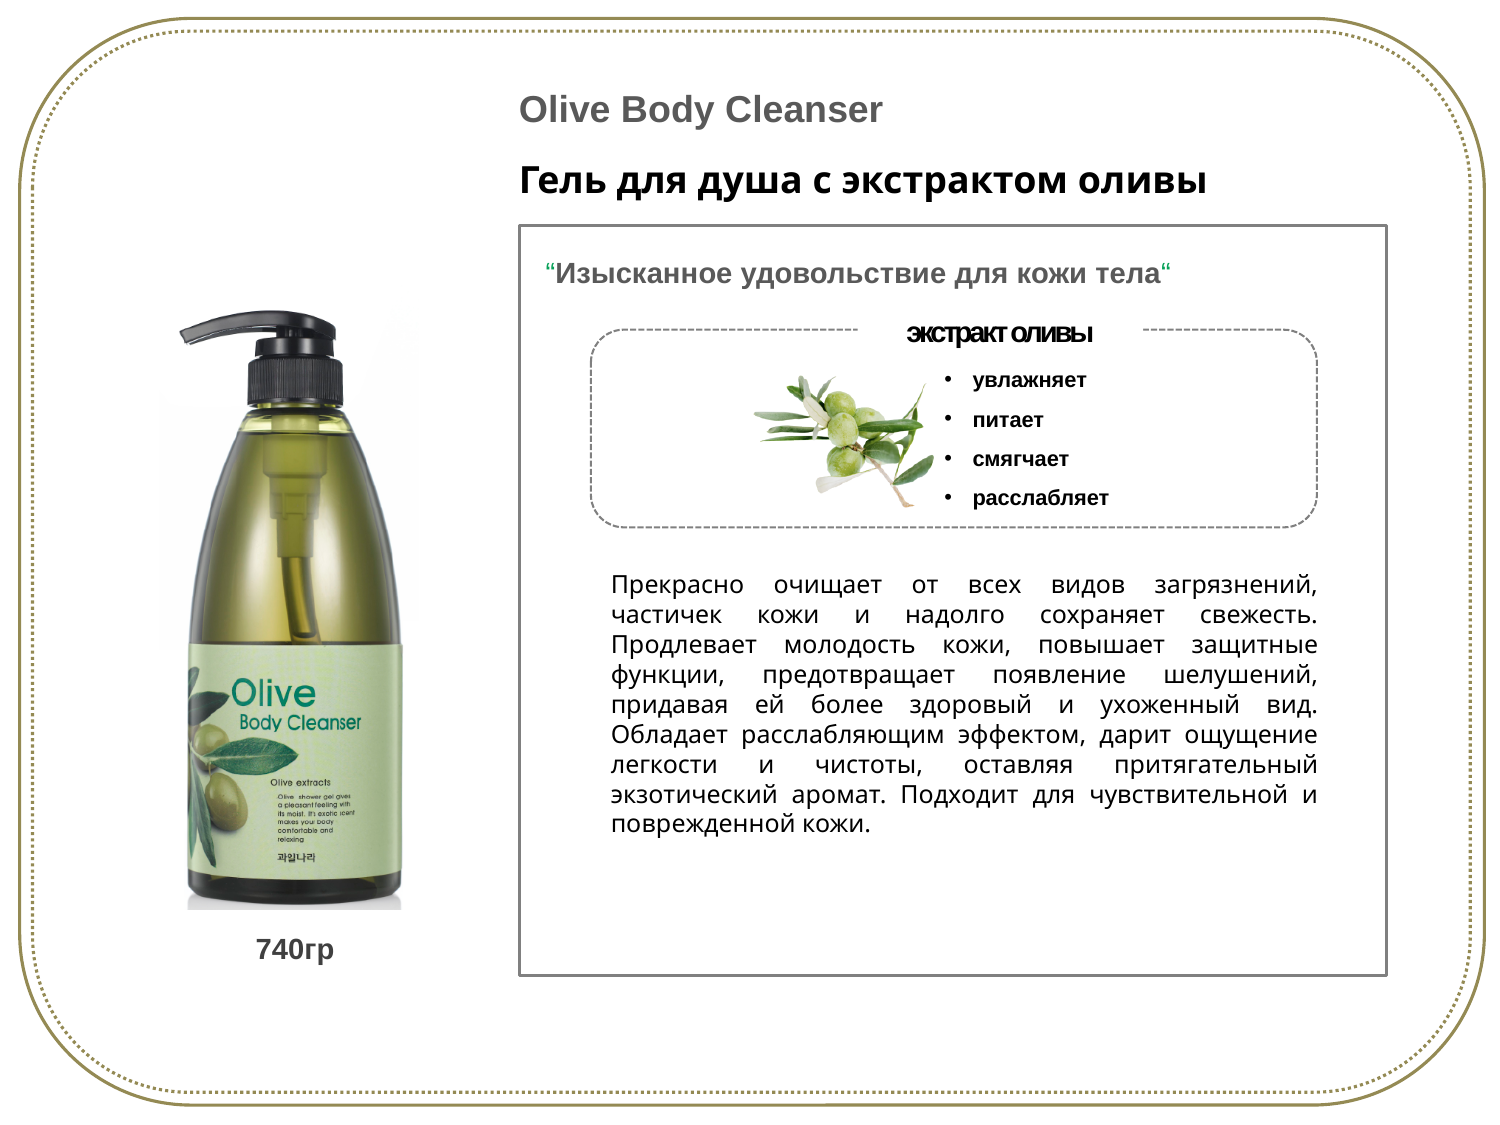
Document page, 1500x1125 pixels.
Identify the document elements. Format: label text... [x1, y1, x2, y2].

text_box “Изысканное удовольствие для кожи тела“ [530, 247, 1352, 333]
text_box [590, 305, 1318, 528]
text_box Olive Body Cleanser [504, 78, 930, 138]
text_box [17, 16, 1487, 1108]
text_box 740гр [240, 919, 350, 973]
text_box Гель для душа с экстрактом оливы [504, 148, 1247, 209]
text_box [518, 224, 1389, 978]
picture [159, 284, 419, 910]
text_box [30, 29, 1473, 1095]
text_box Прекрасно очищает от всех видов загрязнений, частичек кожи и надолго сохраняет свежесть. Продлевает молодость кожи, повышает защитные функции, предотвращает появление шелушений, придавая ей более здоровый и ухоженный вид. Обладает расслабляющим эффектом, дарит ощущение легкости и чистоты, оставляя притягательный экзотический аромат. Подходит для чувствительной и поврежденной кожи. [596, 561, 1334, 846]
picture [751, 373, 937, 509]
